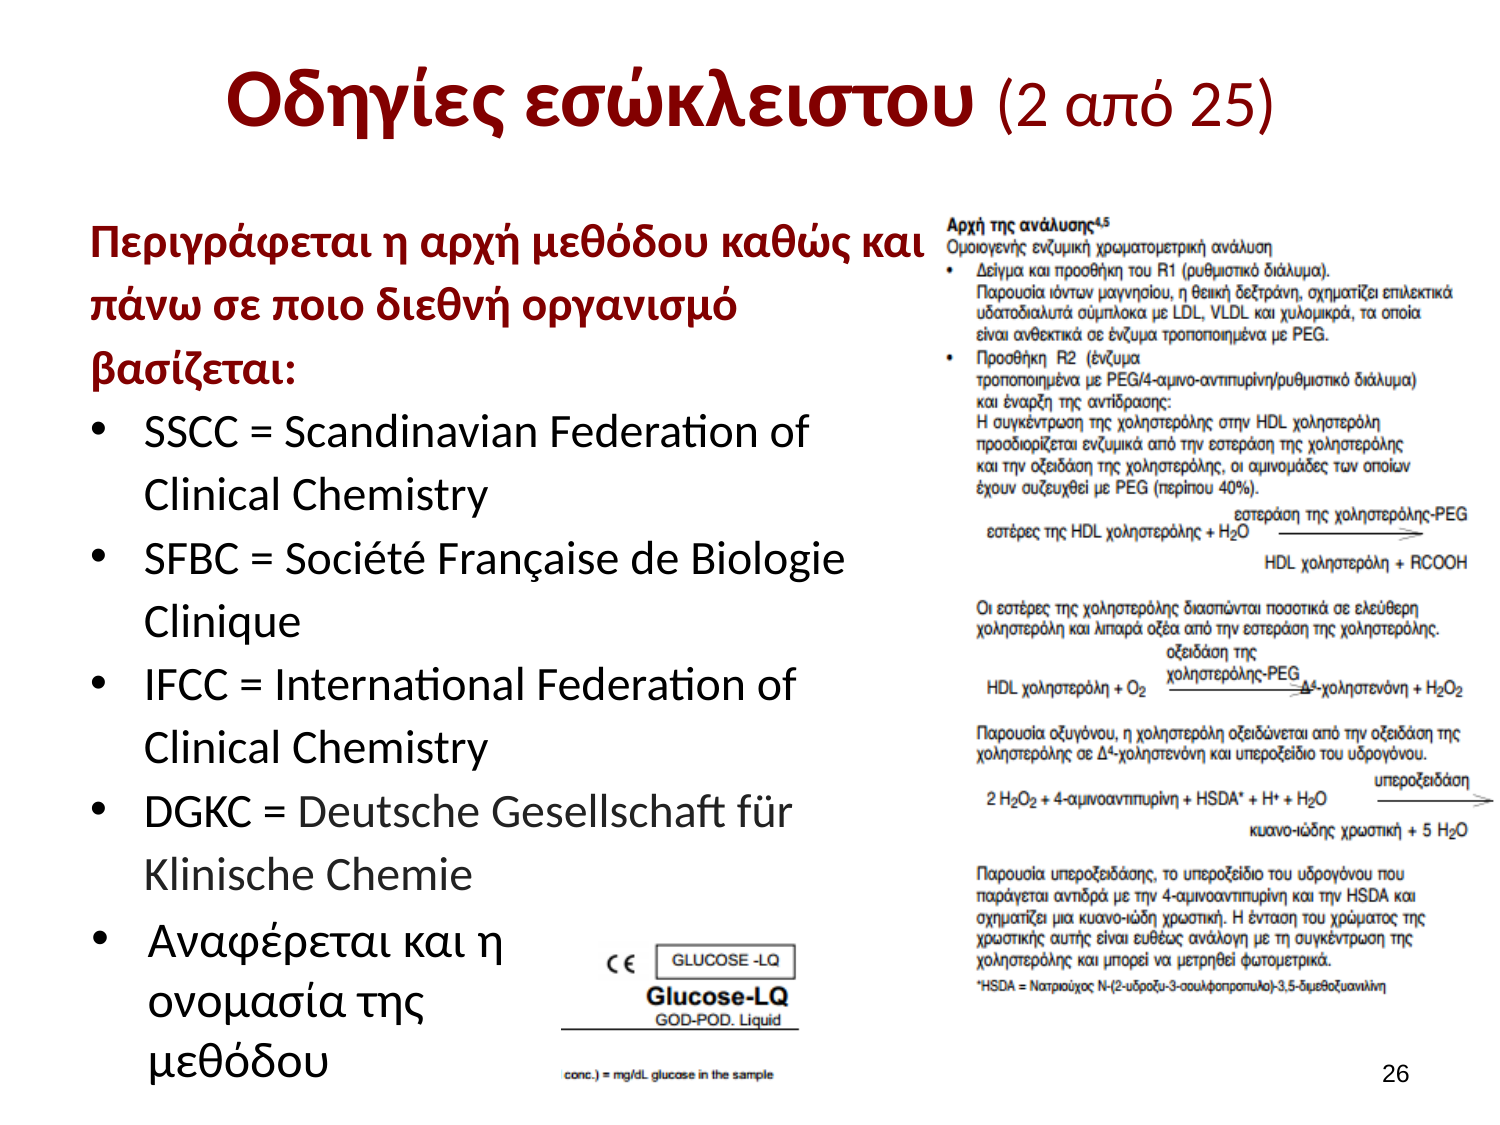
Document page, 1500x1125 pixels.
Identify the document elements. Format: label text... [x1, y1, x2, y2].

title Οδηγίες εσώκλειστου (2 από 25) [76, 19, 1427, 169]
list Περιγράφεται η αρχή μεθόδου καθώς και πάνω σε ποιο διεθνή οργανισμό βασίζεται: SSCC = Scandinavian Federation of Clinical Chemistry SFBC = Société Française de Biologie Clinique IFCC = International Federation of Clinical Chemistry DGKC = Deutsche Gesellschaft für Klinische Chemie [75, 196, 951, 910]
text_box Αναφέρεται και η ονομασία της μεθόδου [76, 910, 550, 1095]
picture [944, 207, 1500, 999]
picture [561, 935, 829, 1098]
slide_number 25 [1074, 1042, 1425, 1103]
